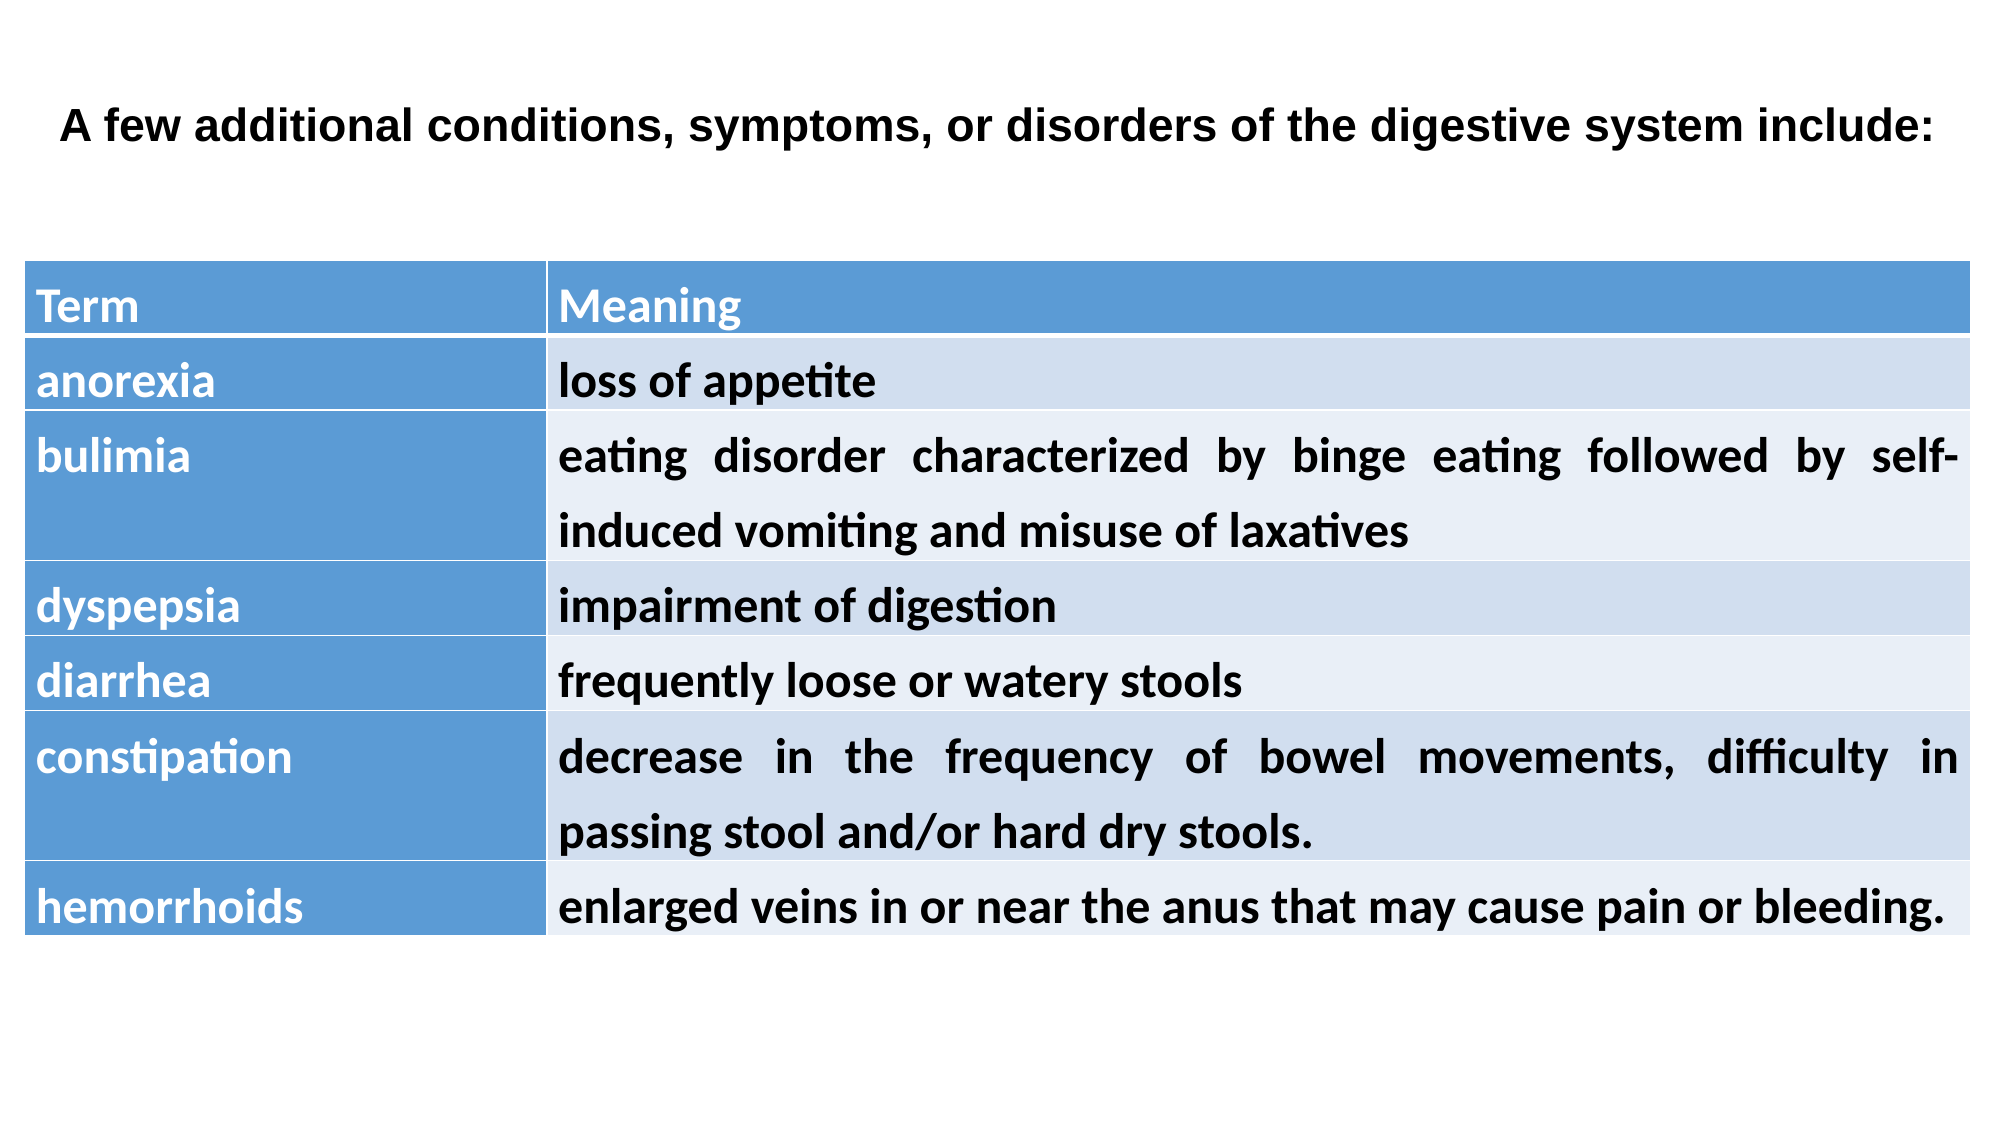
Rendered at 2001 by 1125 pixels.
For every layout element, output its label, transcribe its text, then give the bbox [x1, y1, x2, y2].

table_cell frequently loose or watery stools [548, 636, 1970, 710]
table_cell impairment of digestion [548, 561, 1970, 635]
table_cell decrease in the frequency of bowel movements, difficulty in passing stool and/or hard dry stools. [548, 711, 1970, 860]
title A few additional conditions, symptoms, or disorders of the digestive system include: [24, 72, 1972, 259]
table_cell hemorrhoids [25, 861, 546, 935]
table_cell enlarged veins in or near the anus that may cause pain or bleeding. [548, 861, 1970, 935]
table_cell diarrhea [25, 636, 546, 710]
table_header Term [25, 261, 546, 333]
table_cell constipation [25, 711, 546, 860]
table_cell dyspepsia [25, 561, 546, 635]
table_cell loss of appetite [548, 338, 1970, 409]
table_cell bulimia [25, 411, 546, 560]
table_header Meaning [548, 261, 1970, 333]
table_cell eating disorder characterized by binge eating followed by self-induced vomiting and misuse of laxatives [548, 411, 1970, 560]
table_cell anorexia [25, 338, 546, 409]
